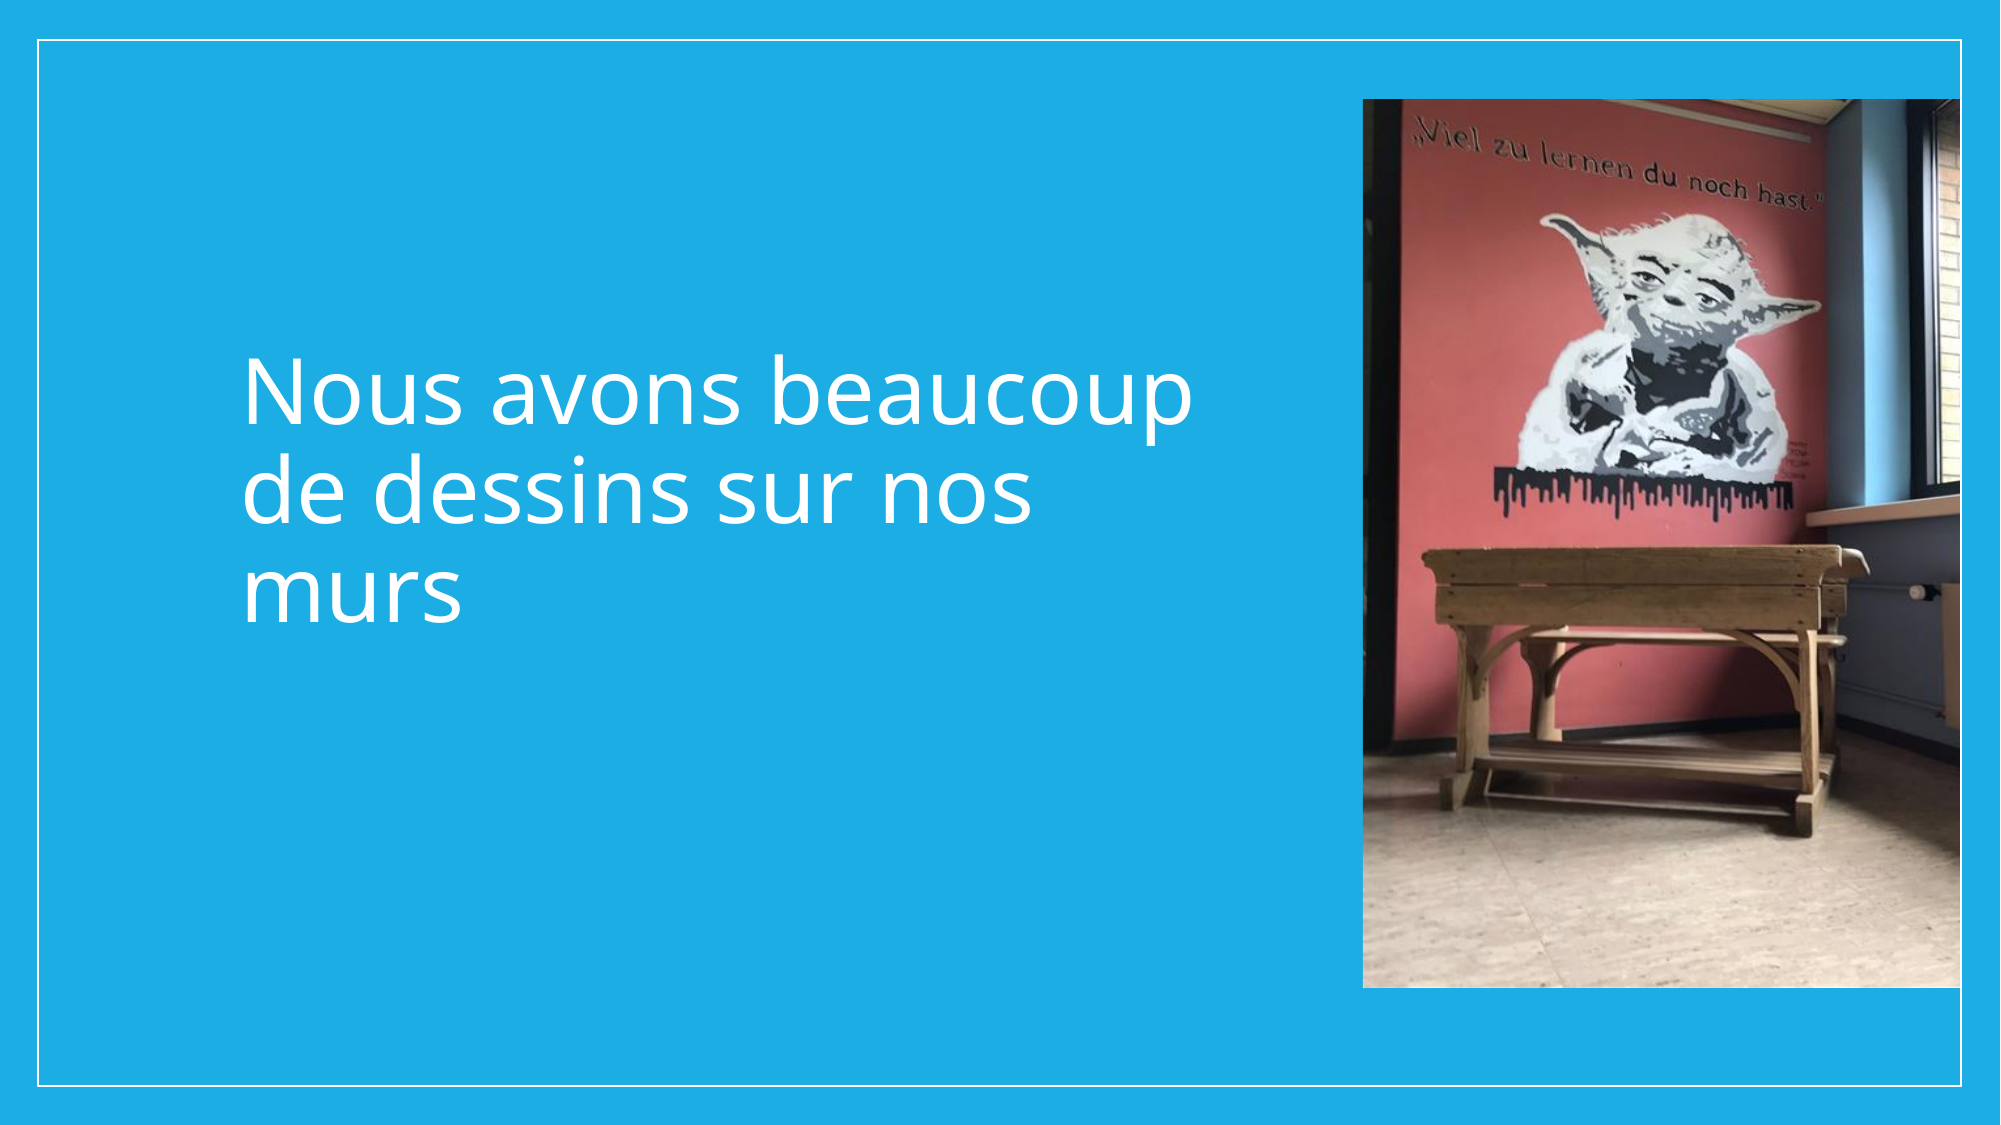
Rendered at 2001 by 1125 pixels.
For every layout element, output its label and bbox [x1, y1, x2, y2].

text_box [36, 38, 1963, 1088]
picture [1362, 99, 1962, 988]
